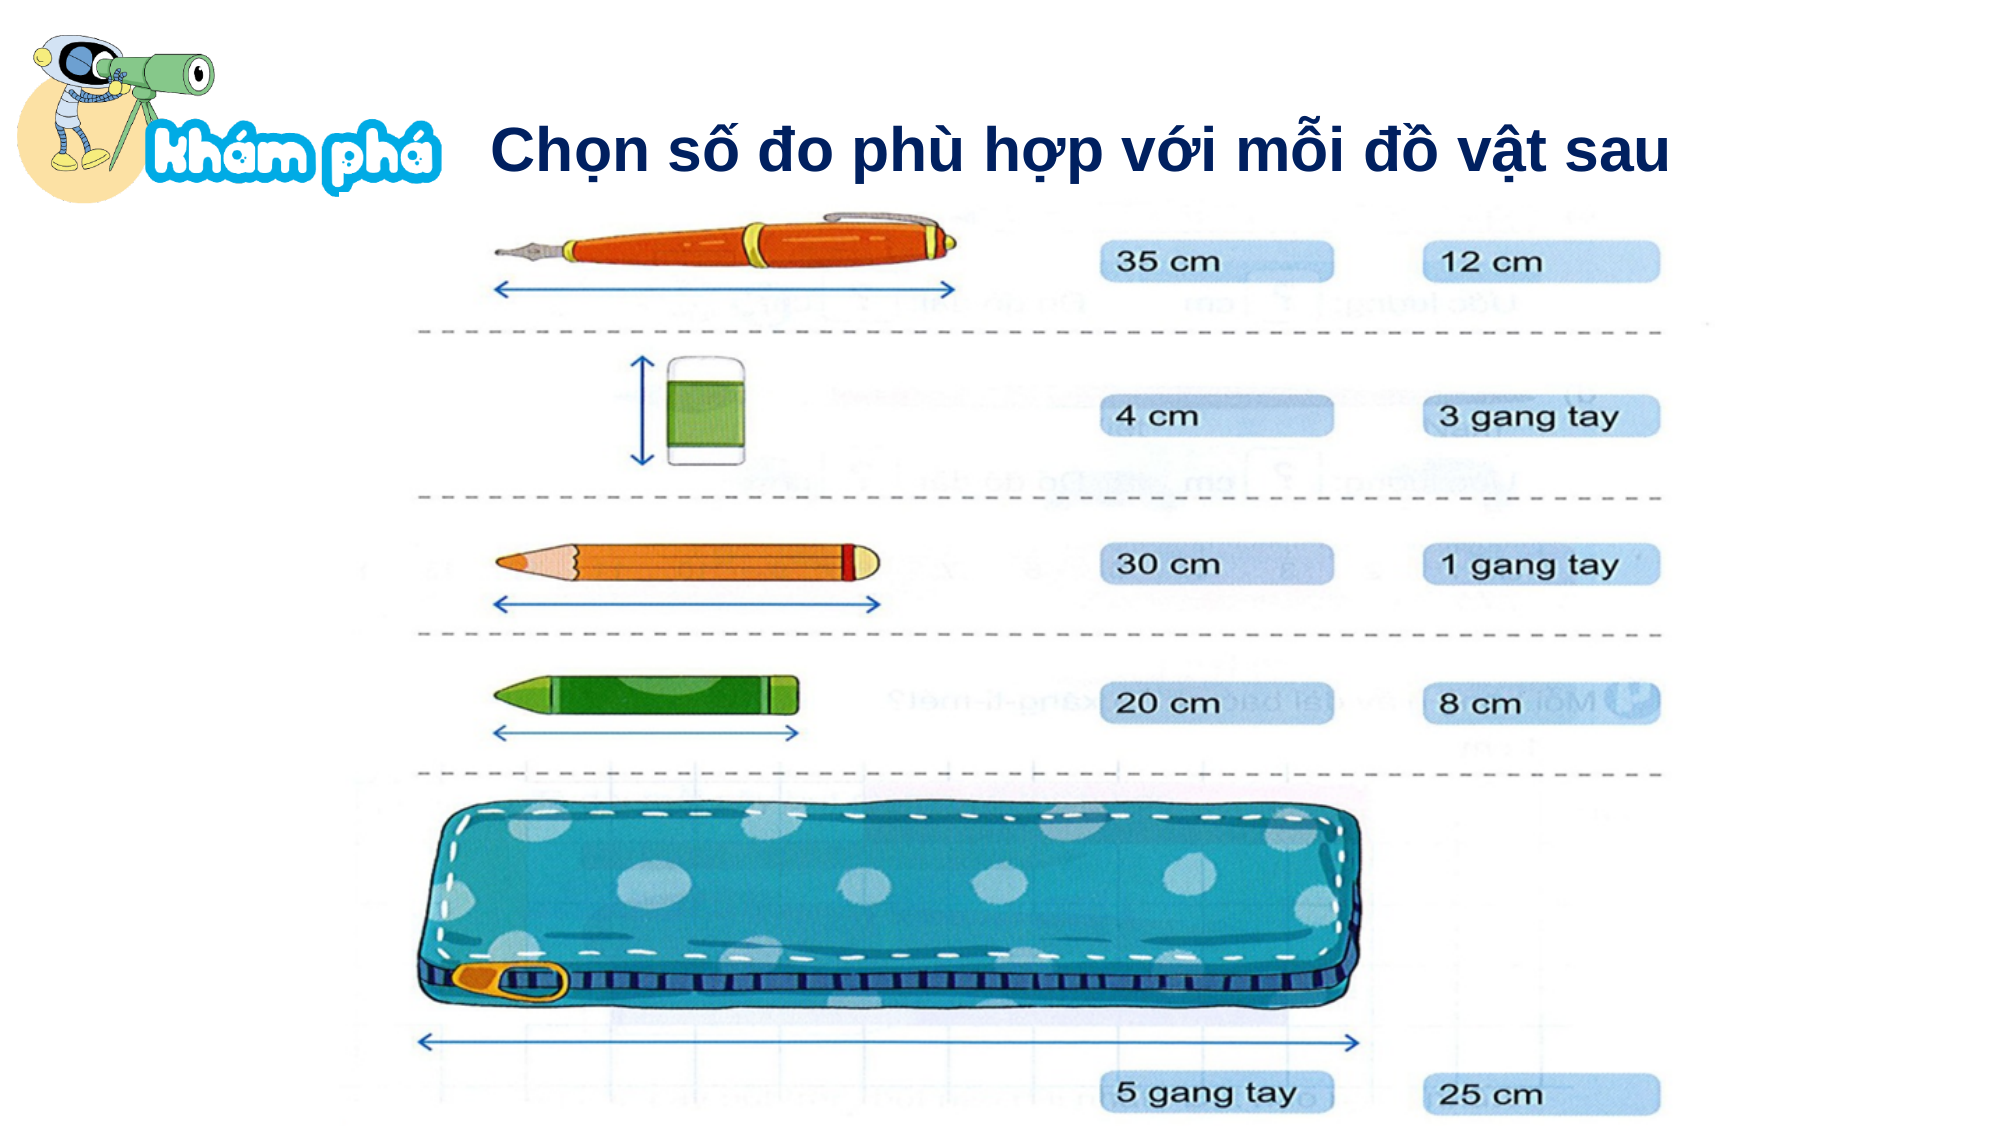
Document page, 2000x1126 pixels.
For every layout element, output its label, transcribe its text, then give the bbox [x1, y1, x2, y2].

text_box Chọn số đo phù hợp với mỗi đồ vật sau [476, 101, 1689, 189]
picture [0, 0, 1719, 1126]
